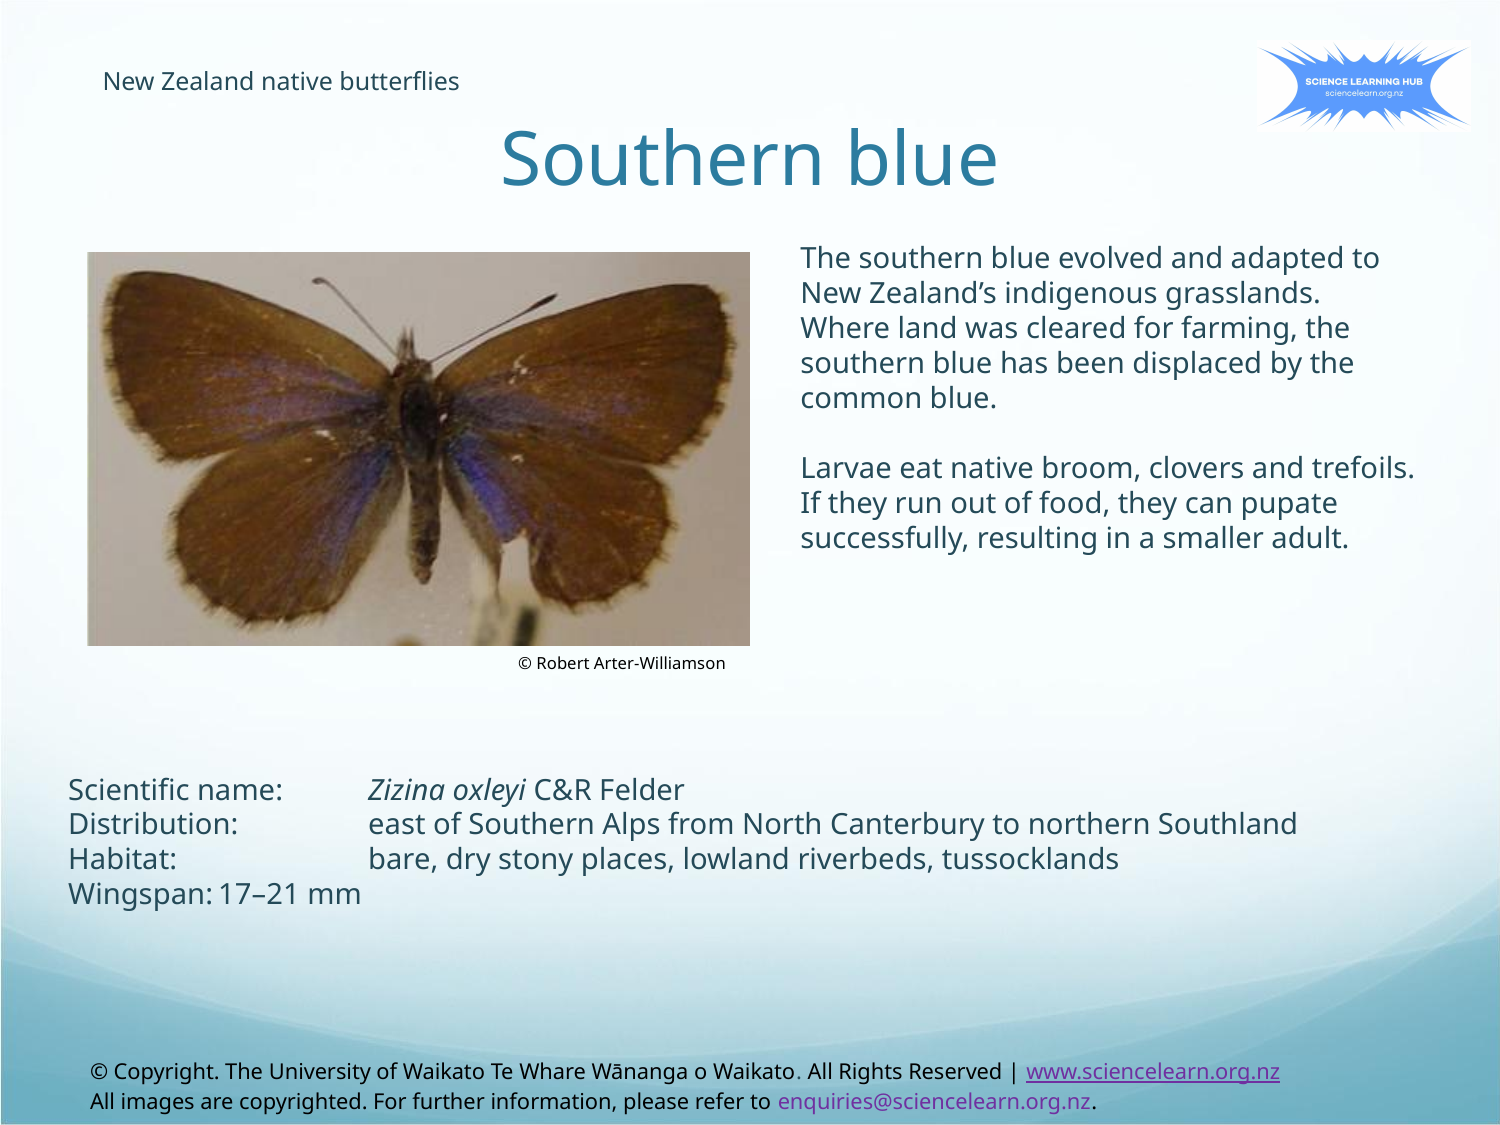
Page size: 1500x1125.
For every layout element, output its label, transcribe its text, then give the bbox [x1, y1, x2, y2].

text_box New Zealand native butterflies [87, 49, 1225, 110]
text_box © Robert Arter-Williamson [503, 645, 768, 680]
title Southern blue [90, 108, 1410, 208]
text_box The southern blue evolved and adapted to New Zealand’s indigenous grasslands. Where land was cleared for farming, the southern blue has been displaced by the common blue. Larvae eat native broom, clovers and trefoils. If they run out of food, they can pupate successfully, resulting in a smaller adult. [785, 231, 1486, 596]
picture [0, 0, 1500, 1125]
footer © Copyright. The University of Waikato Te Whare Wānanga o Waikato. All Rights Reserved | www.sciencelearn.org.nz All images are copyrighted. For further information, please refer to enquiries@sciencelearn.org.nz. [75, 1050, 1483, 1125]
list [87, 252, 751, 646]
text_box Scientific name: Zizina oxleyi C&R Felder Distribution: east of Southern Alps from North Canterbury to northern Southland Habitat: bare, dry stony places, lowland riverbeds, tussocklands Wingspan: 17–21 mm [53, 763, 1461, 918]
